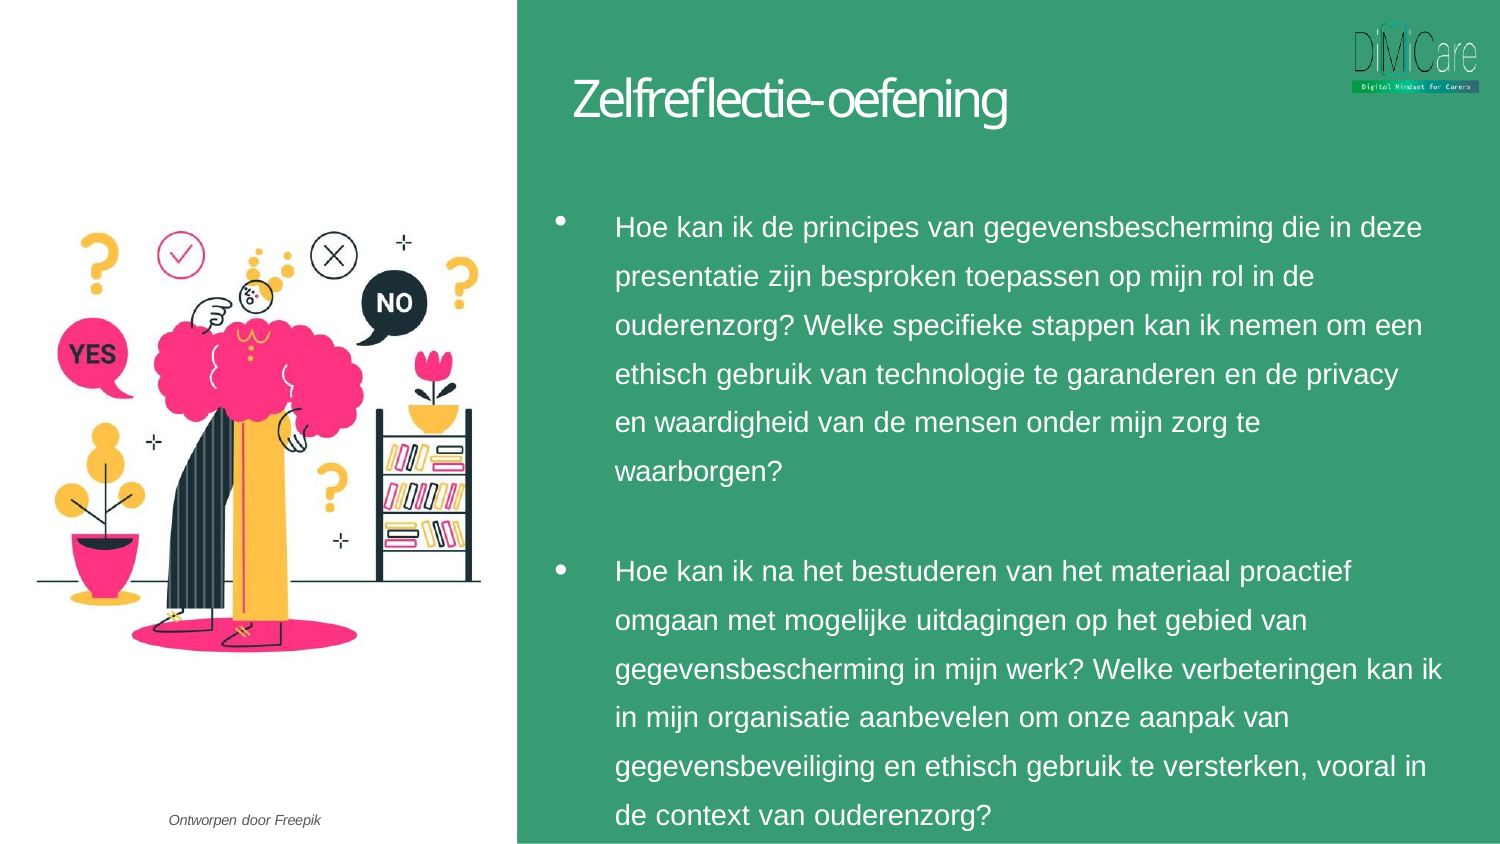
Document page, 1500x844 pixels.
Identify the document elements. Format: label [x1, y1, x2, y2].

picture [14, 200, 503, 688]
text_box [0, 0, 1500, 844]
